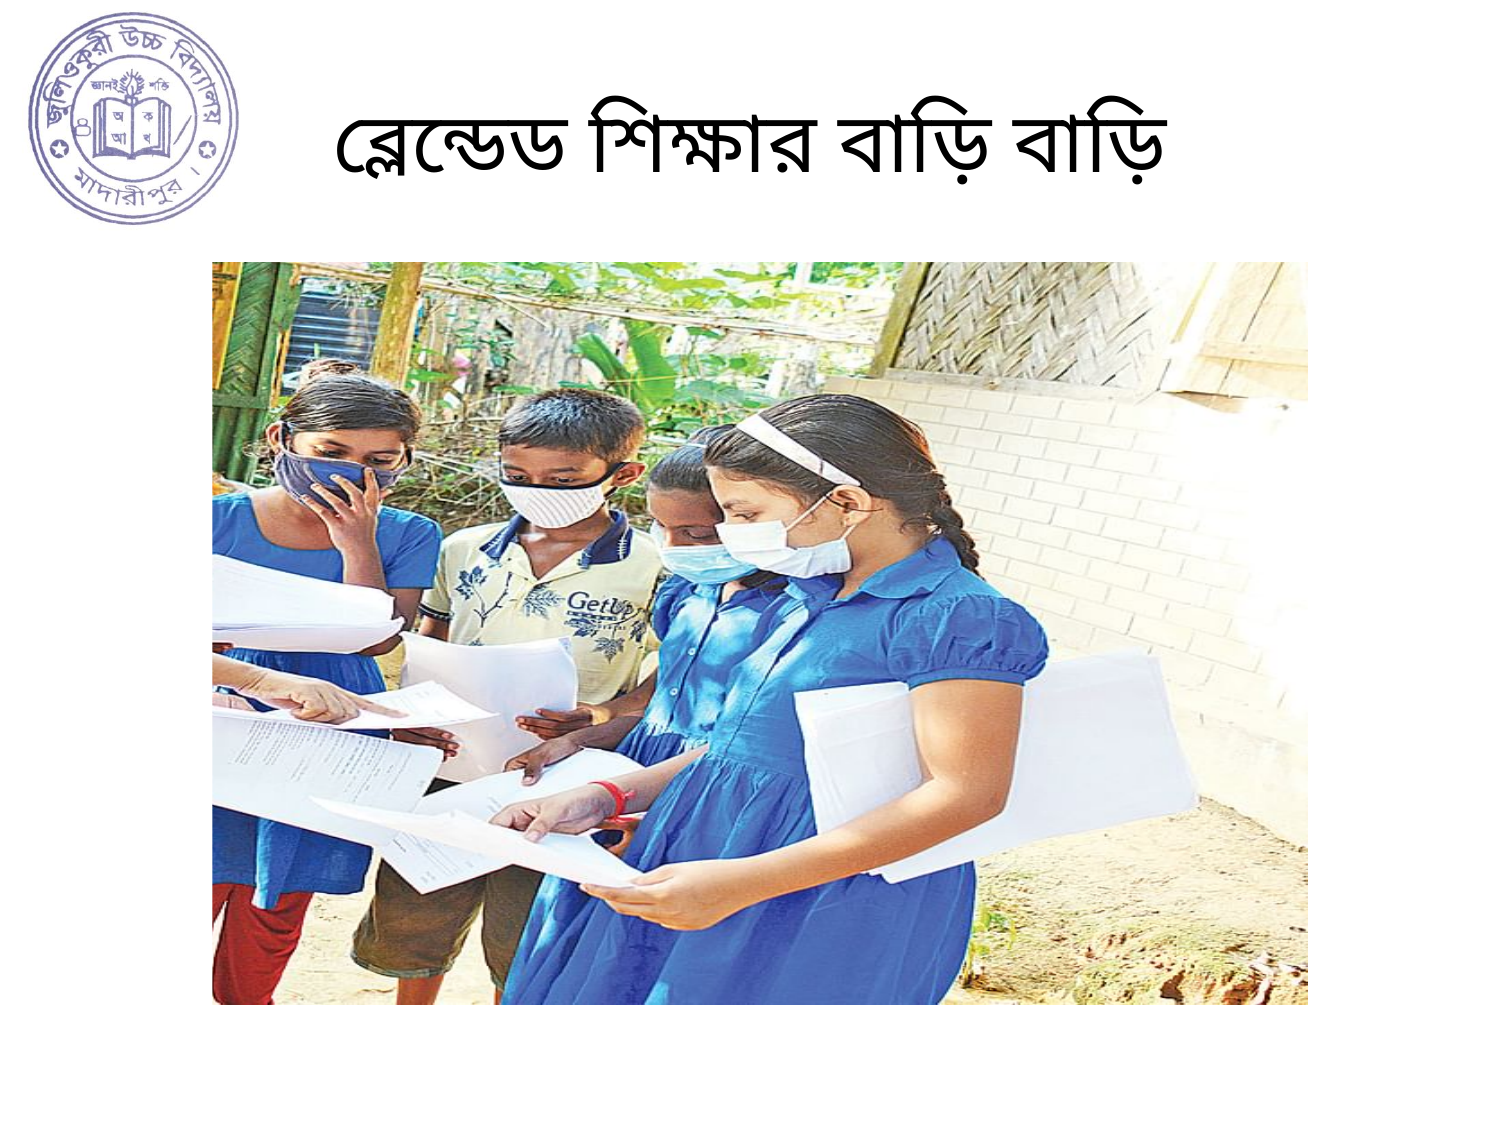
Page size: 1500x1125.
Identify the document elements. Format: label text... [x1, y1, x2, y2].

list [212, 262, 1309, 1006]
title ব্লেন্ডেড শিক্ষার বাড়ি বাড়ি [75, 45, 1425, 233]
picture [0, 0, 250, 264]
